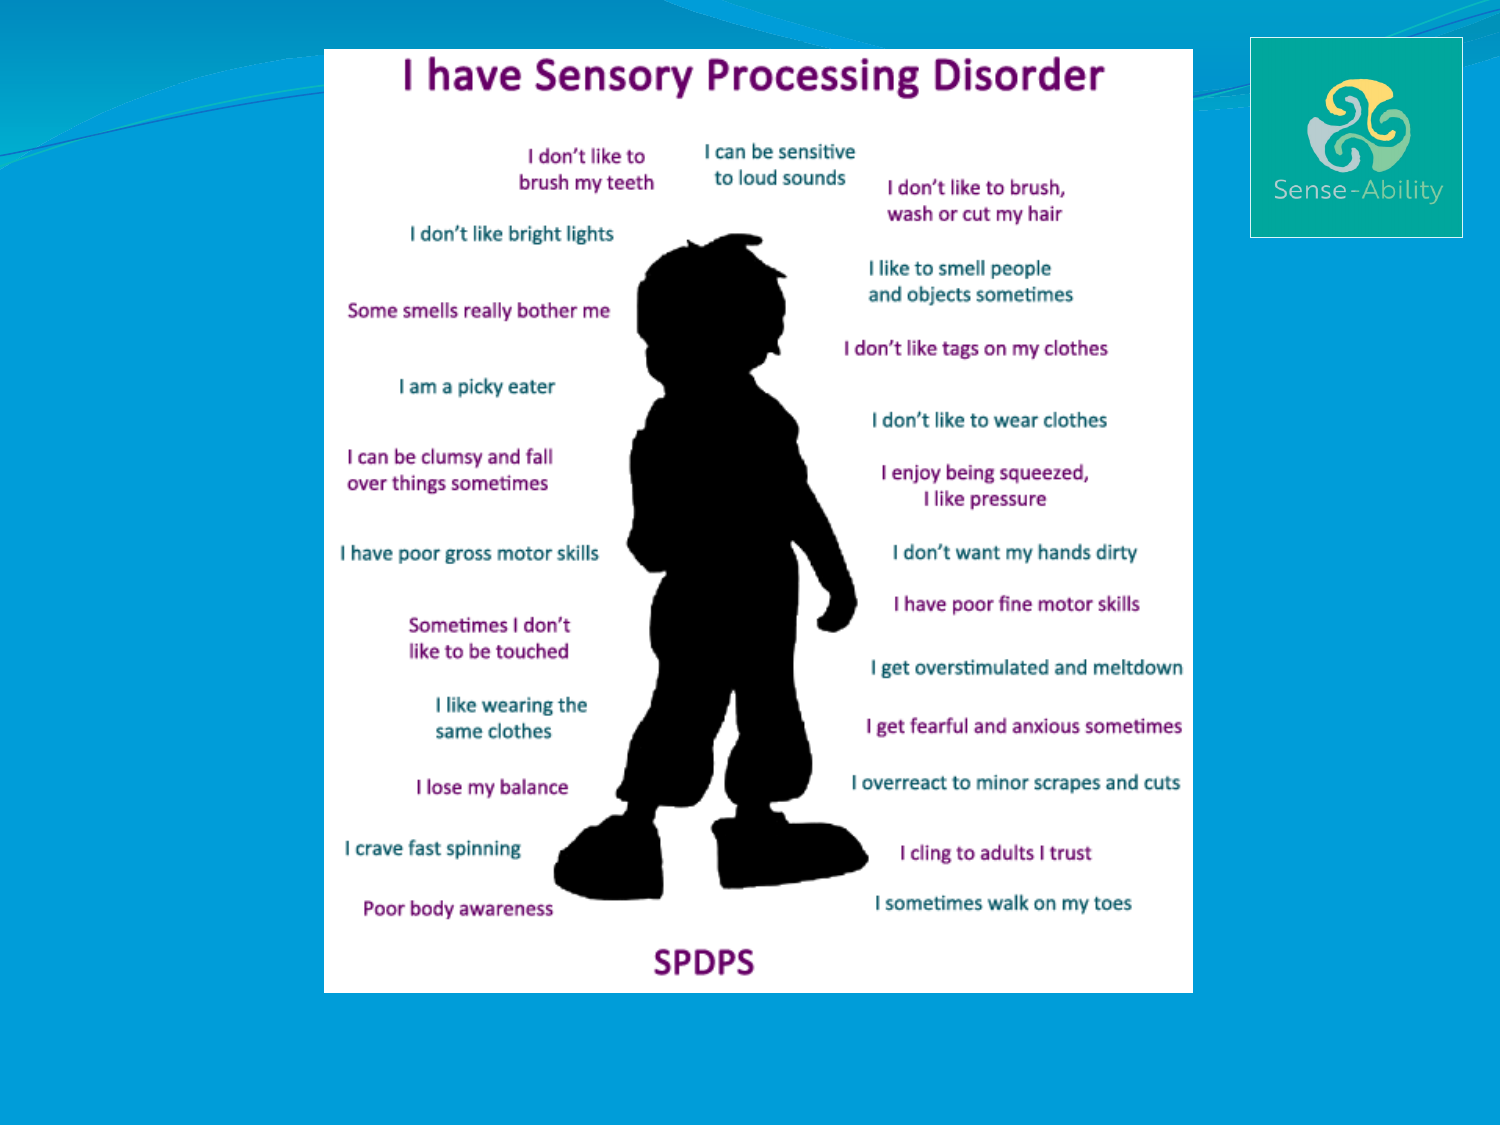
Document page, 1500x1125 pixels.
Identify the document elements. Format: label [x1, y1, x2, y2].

picture [325, 50, 1193, 992]
picture [1250, 37, 1462, 237]
